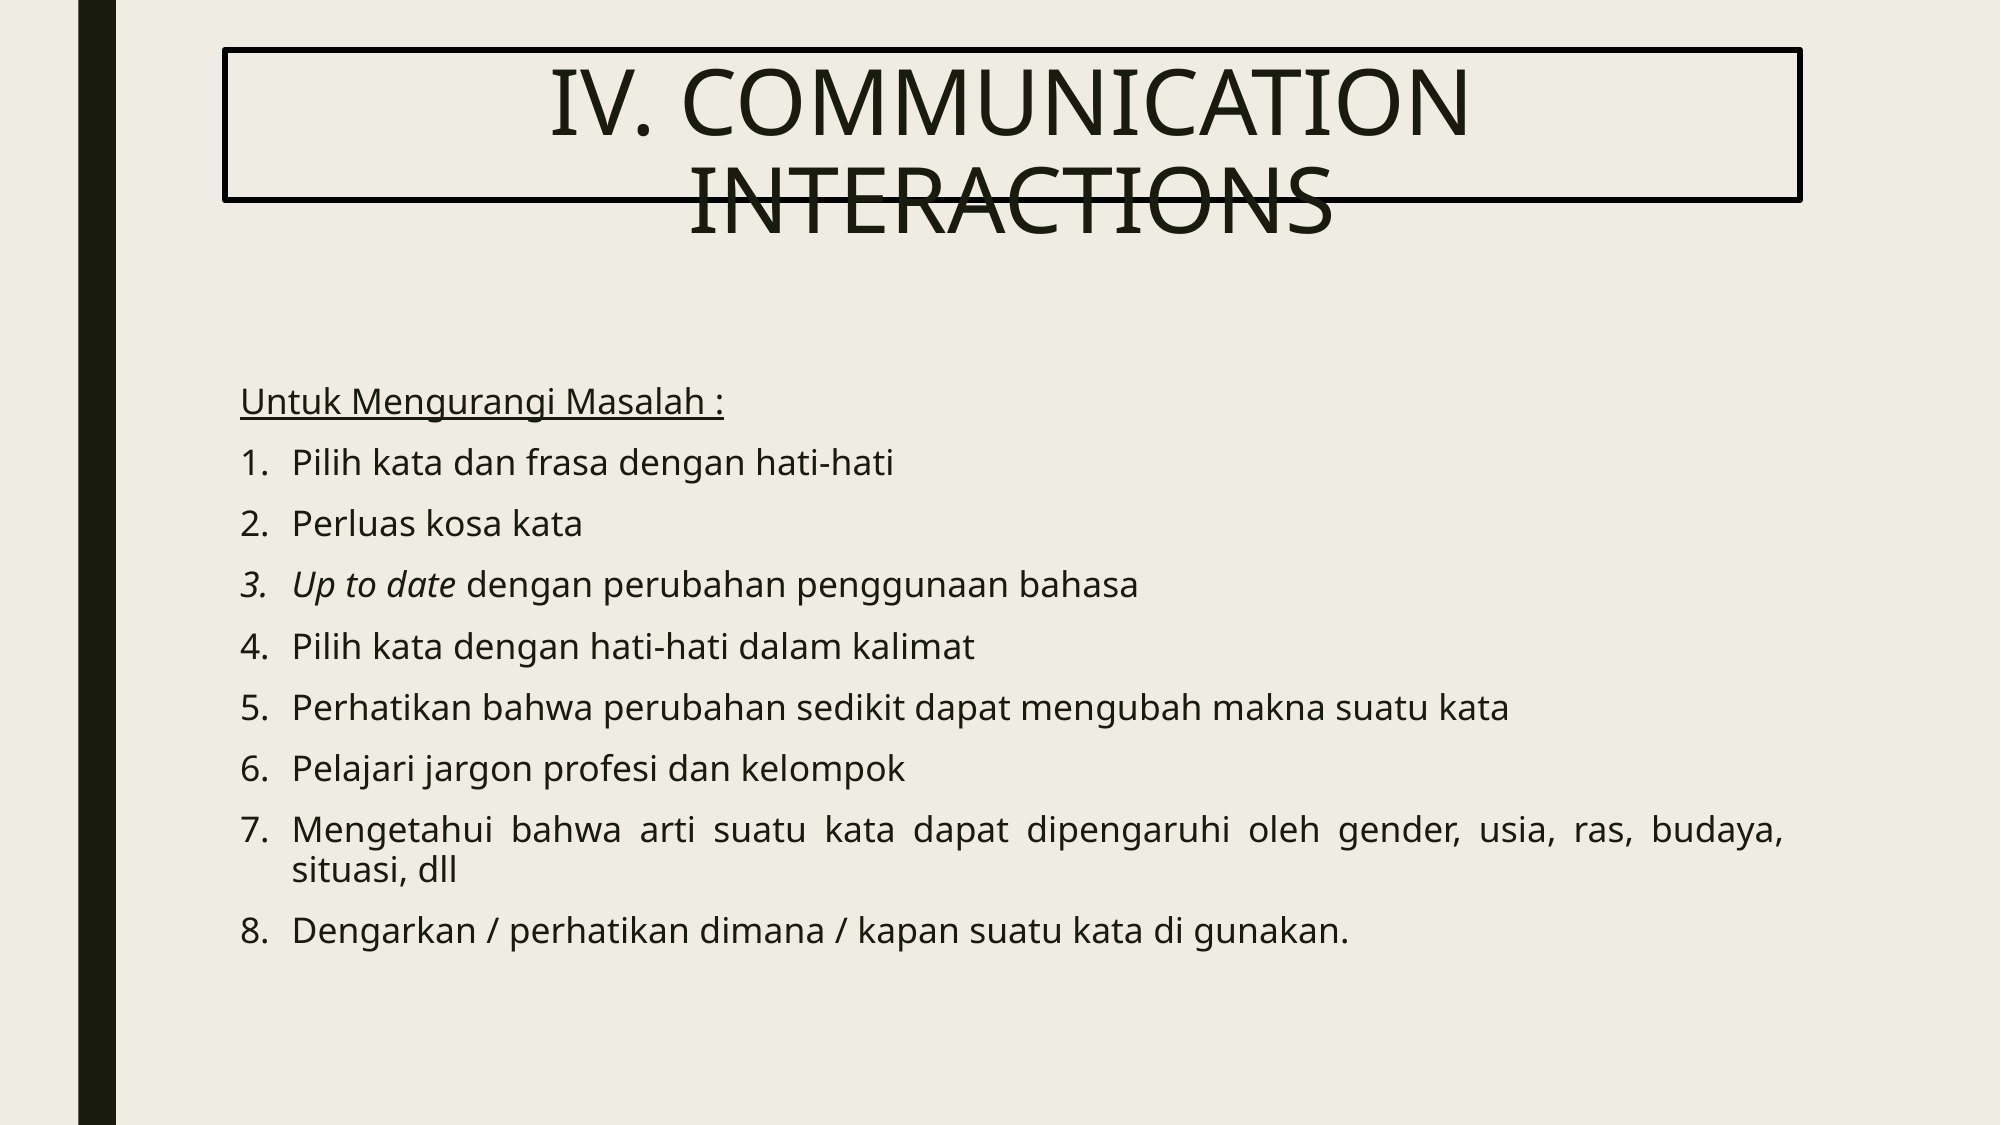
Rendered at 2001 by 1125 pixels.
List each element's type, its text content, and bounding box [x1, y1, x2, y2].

title IV. COMMUNICATION INTERACTIONS [225, 50, 1800, 200]
list Untuk Mengurangi Masalah : Pilih kata dan frasa dengan hati-hati Perluas kosa kata Up to date dengan perubahan penggunaan bahasa Pilih kata dengan hati-hati dalam kalimat Perhatikan bahwa perubahan sedikit dapat mengubah makna suatu kata Pelajari jargon profesi dan kelompok Mengetahui bahwa arti suatu kata dapat dipengaruhi oleh gender, usia, ras, budaya, situasi, dll Dengarkan / perhatikan dimana / kapan suatu kata di gunakan. [225, 375, 1800, 963]
